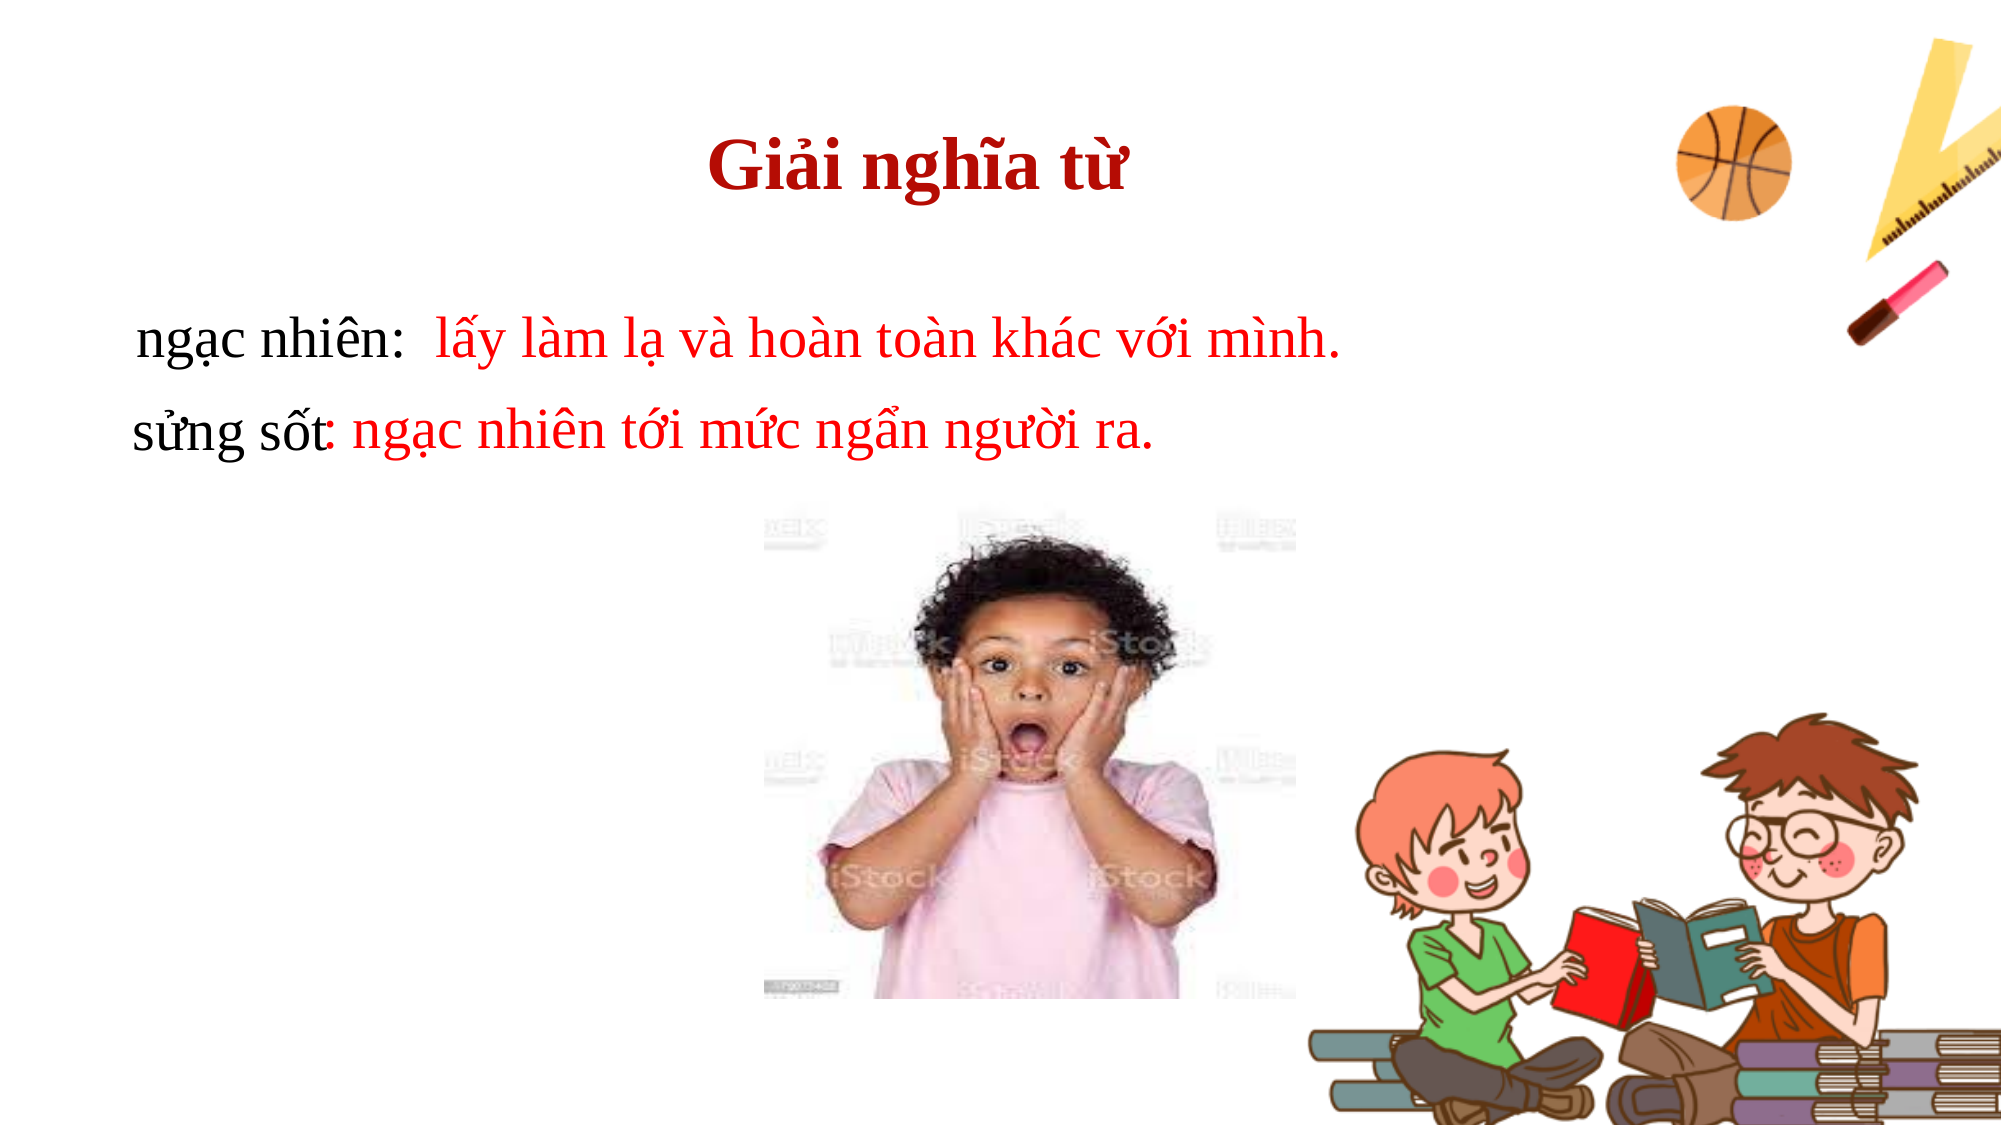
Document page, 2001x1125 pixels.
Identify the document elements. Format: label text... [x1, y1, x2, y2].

text_box Giải nghĩa từ [331, 62, 1280, 212]
picture [764, 470, 1295, 999]
text_box sửng sốt [42, 349, 307, 470]
text_box ngạc nhiên: lấy làm lạ và hoàn toàn khác với mình. [45, 256, 1280, 377]
text_box : ngạc nhiên tới mức ngẩn người ra. [307, 377, 1280, 573]
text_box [1280, 0, 2000, 1125]
